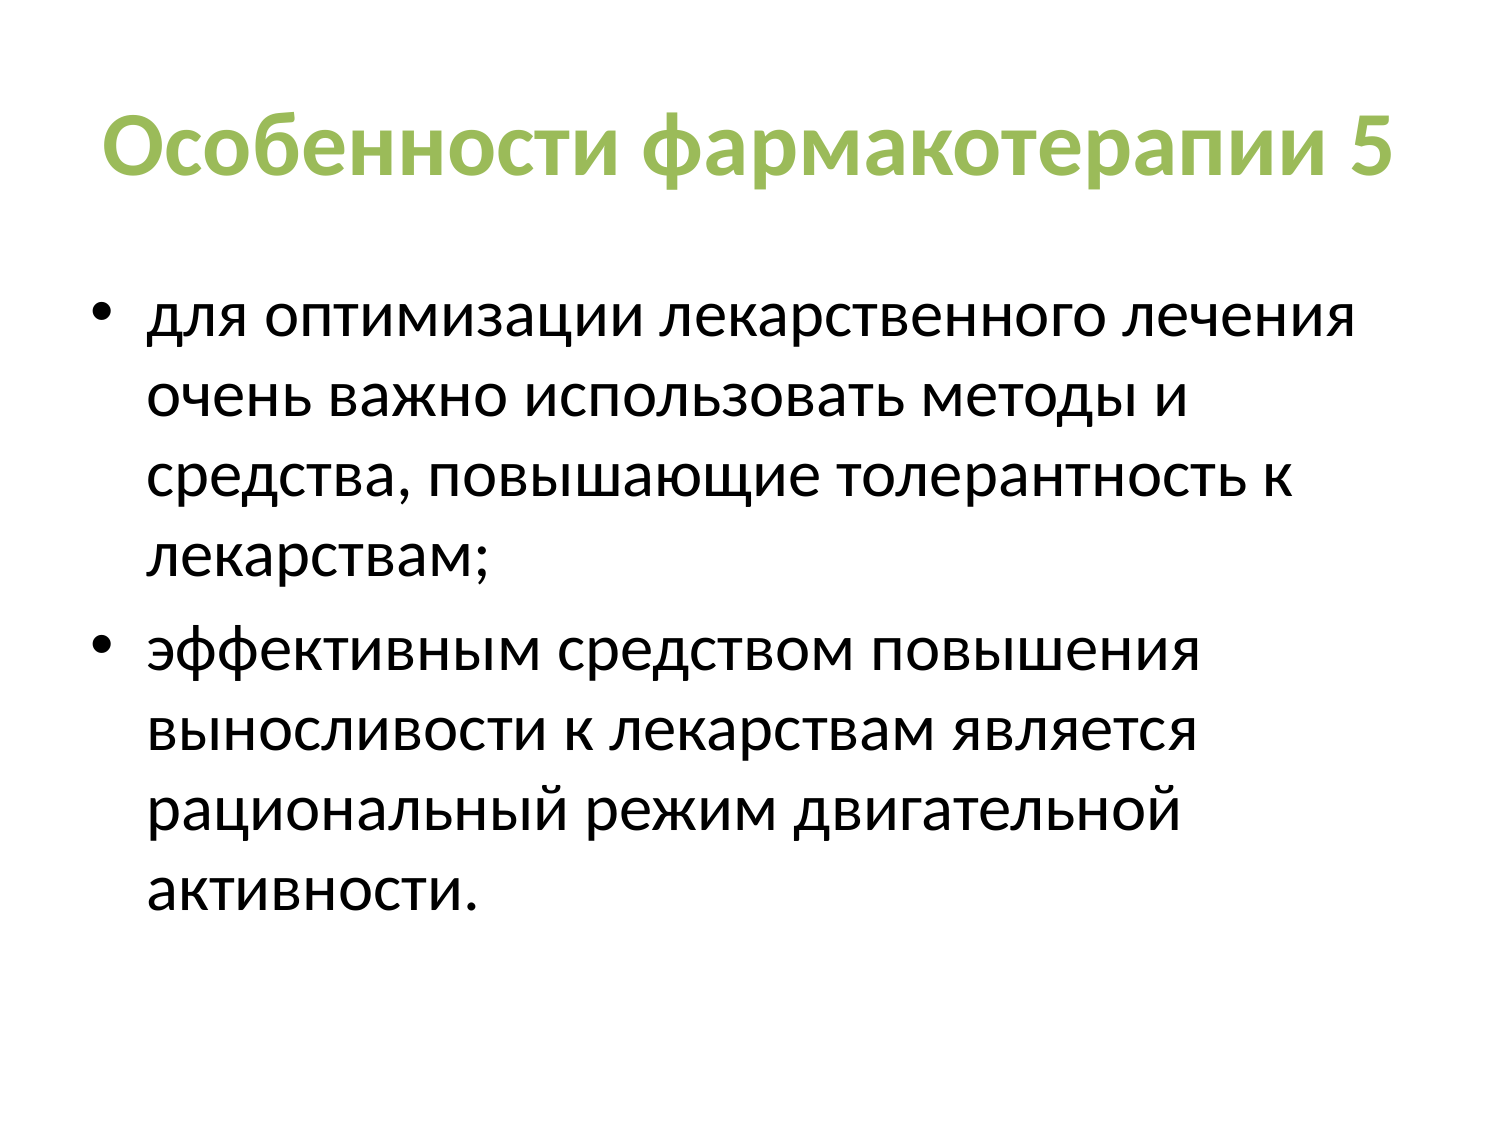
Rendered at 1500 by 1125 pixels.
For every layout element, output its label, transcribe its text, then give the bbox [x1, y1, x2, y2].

list для оптимизации лекарственного лечения очень важно использовать методы и средства, повышающие толерантность к лекарствам; эффективным средством повышения выносливости к лекарствам является рациональный режим двигательной активности. [75, 262, 1425, 1005]
title Особенности фармакотерапии 5 [75, 45, 1425, 233]
